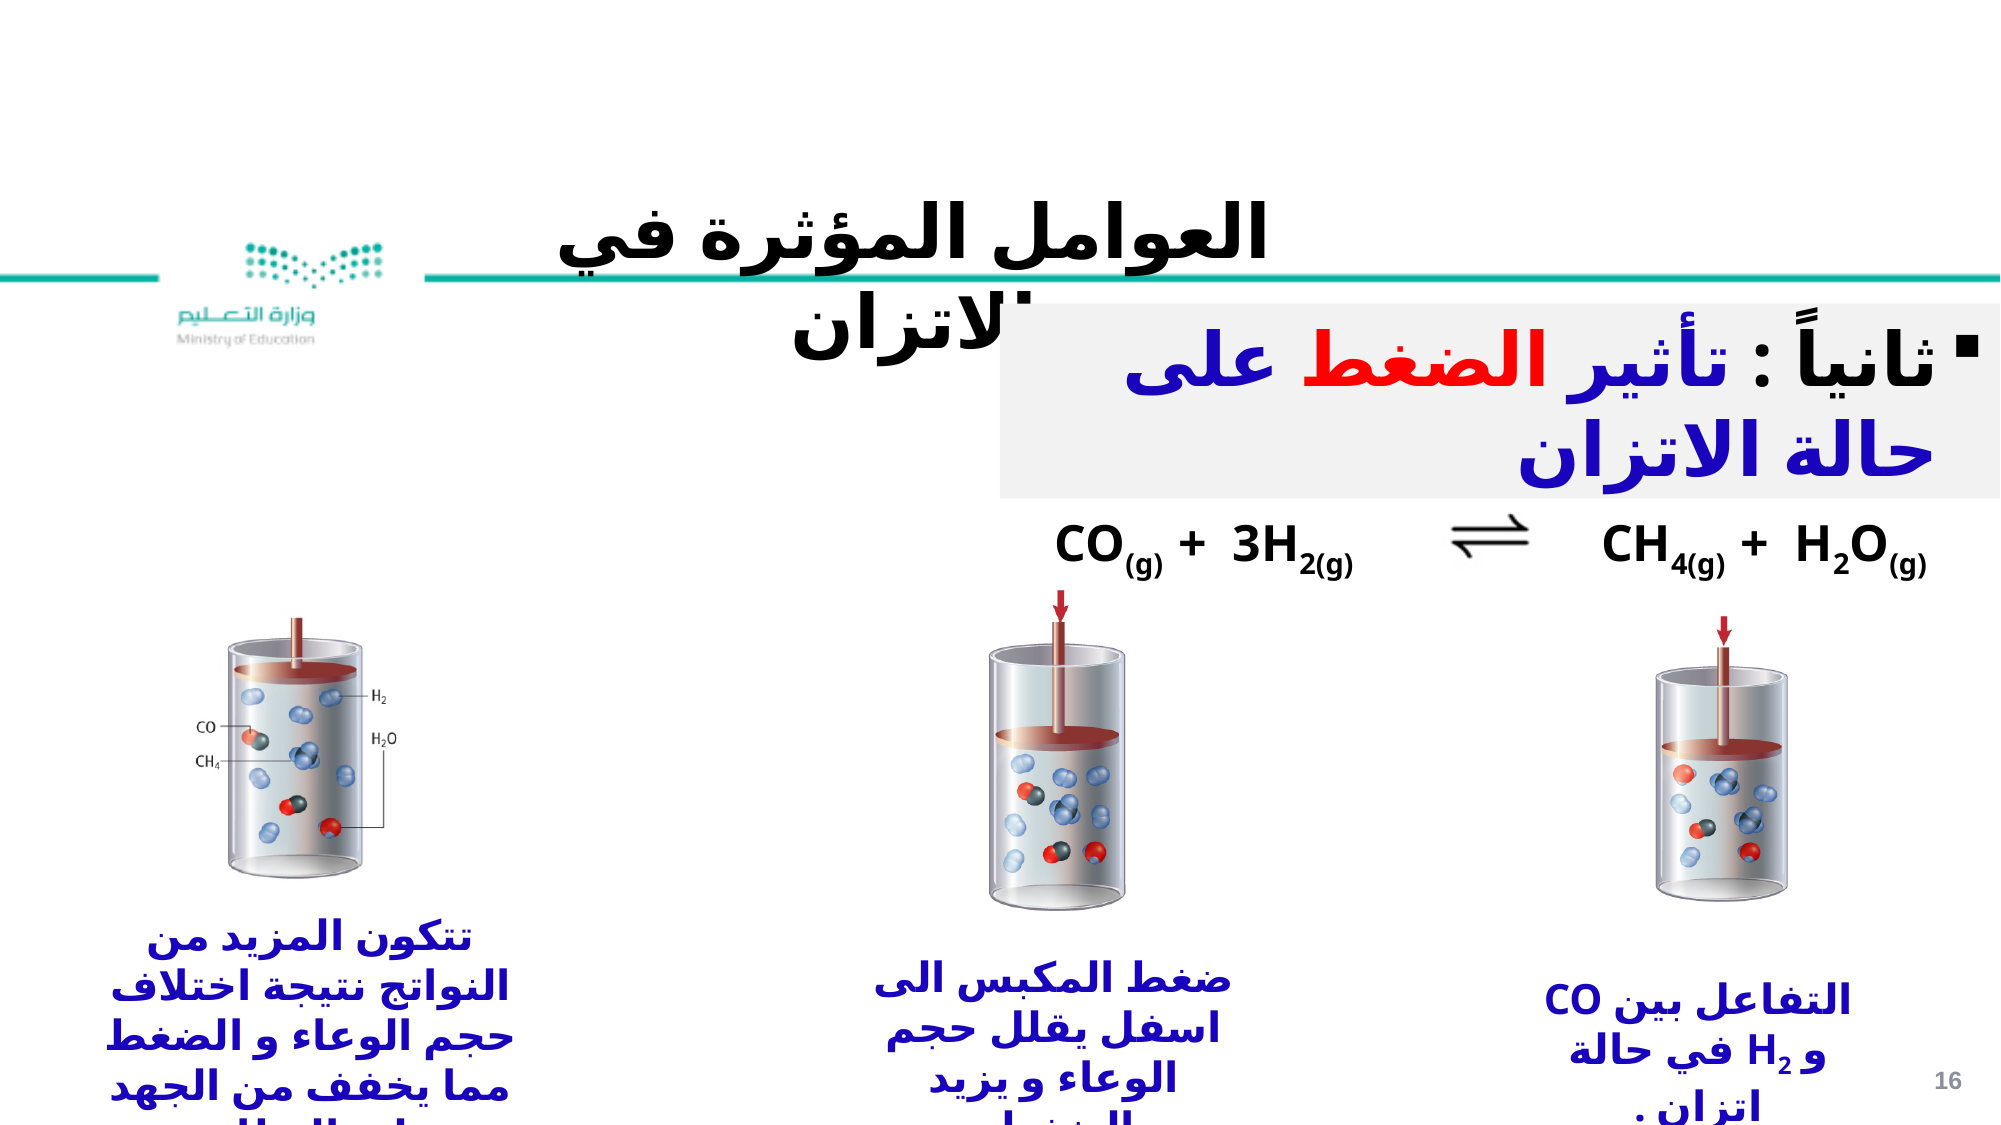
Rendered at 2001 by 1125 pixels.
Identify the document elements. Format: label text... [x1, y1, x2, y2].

text_box 16 [1921, 1056, 1970, 1102]
text_box العوامل المؤثرة في الاتزان [446, 175, 1382, 371]
text_box تتكون المزيد من النواتج نتيجة اختلاف حجم الوعاء و الضغط مما يخفف من الجهد على النظام . [66, 901, 555, 1125]
text_box ثانياً : تأثير الضغط على حالة الاتزان [999, 303, 2000, 499]
picture [0, 0, 2001, 1125]
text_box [1020, 470, 1961, 586]
text_box التفاعل بين CO و H2 في حالة اتزان . [1513, 965, 1883, 1125]
text_box ضغط المكبس الى اسفل يقلل حجم الوعاء و يزيد الضغط . [849, 943, 1259, 1125]
